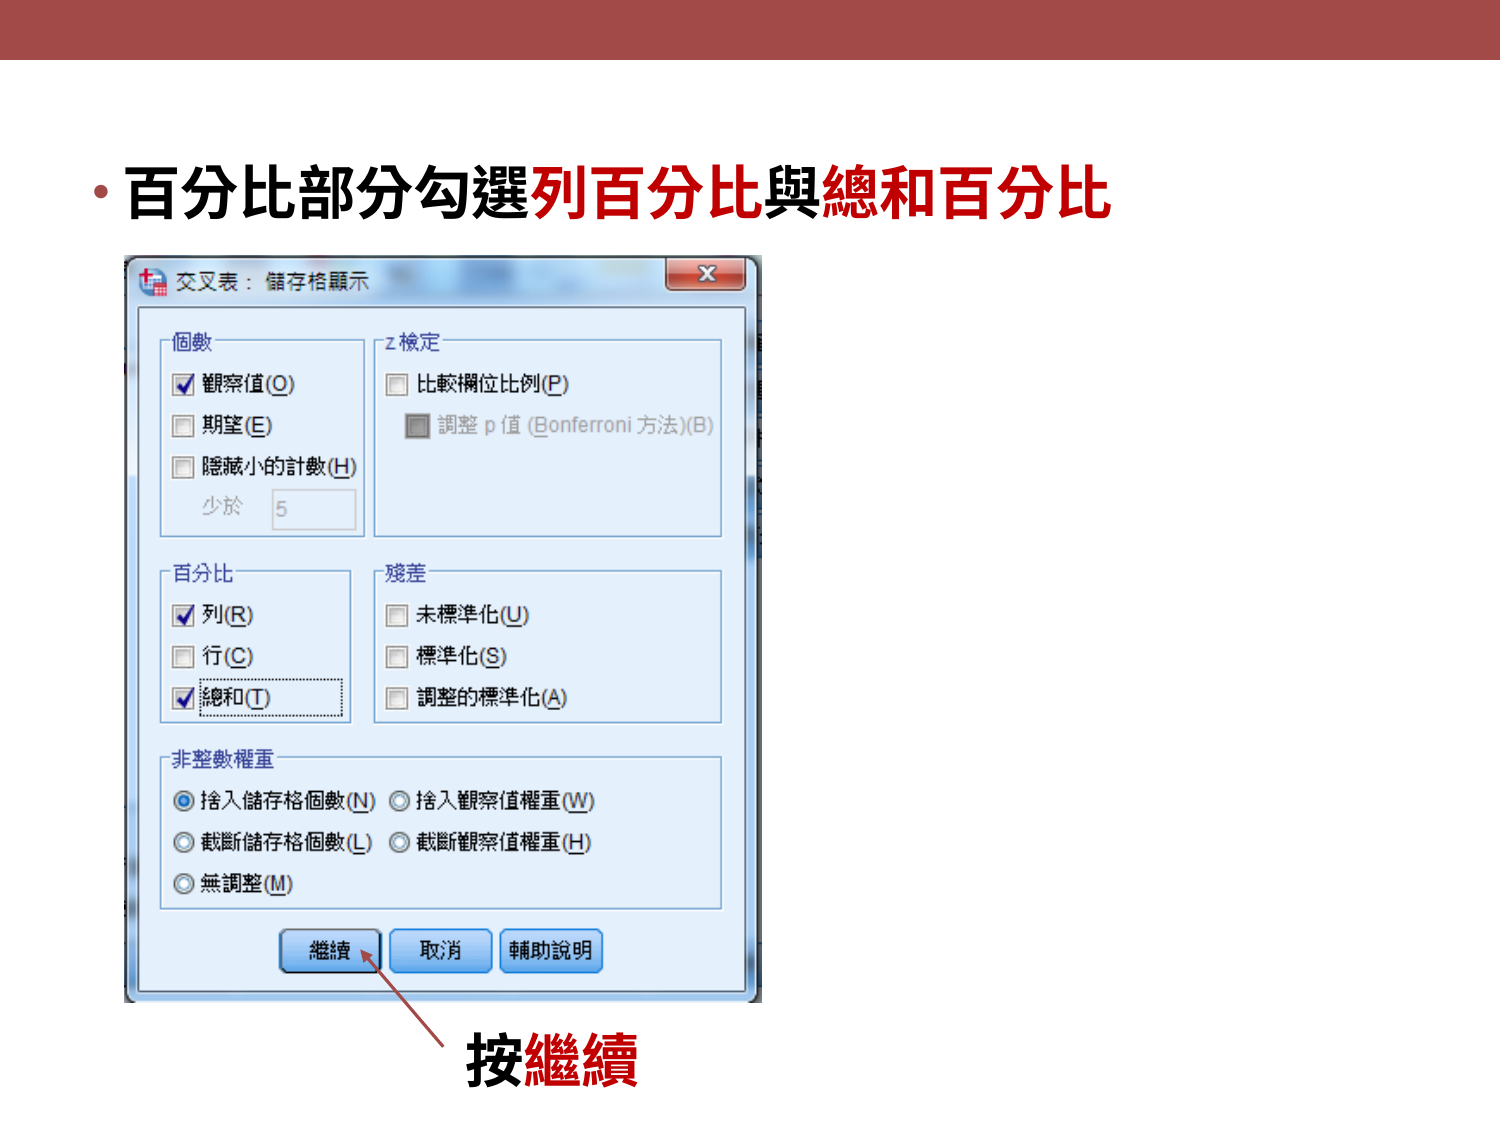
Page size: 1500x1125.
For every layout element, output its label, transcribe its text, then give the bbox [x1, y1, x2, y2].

picture [124, 255, 763, 1003]
list 百分比部分勾選列百分比與總和百分比 [77, 149, 1428, 950]
text_box 按繼續 [450, 1016, 655, 1102]
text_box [359, 949, 444, 1047]
